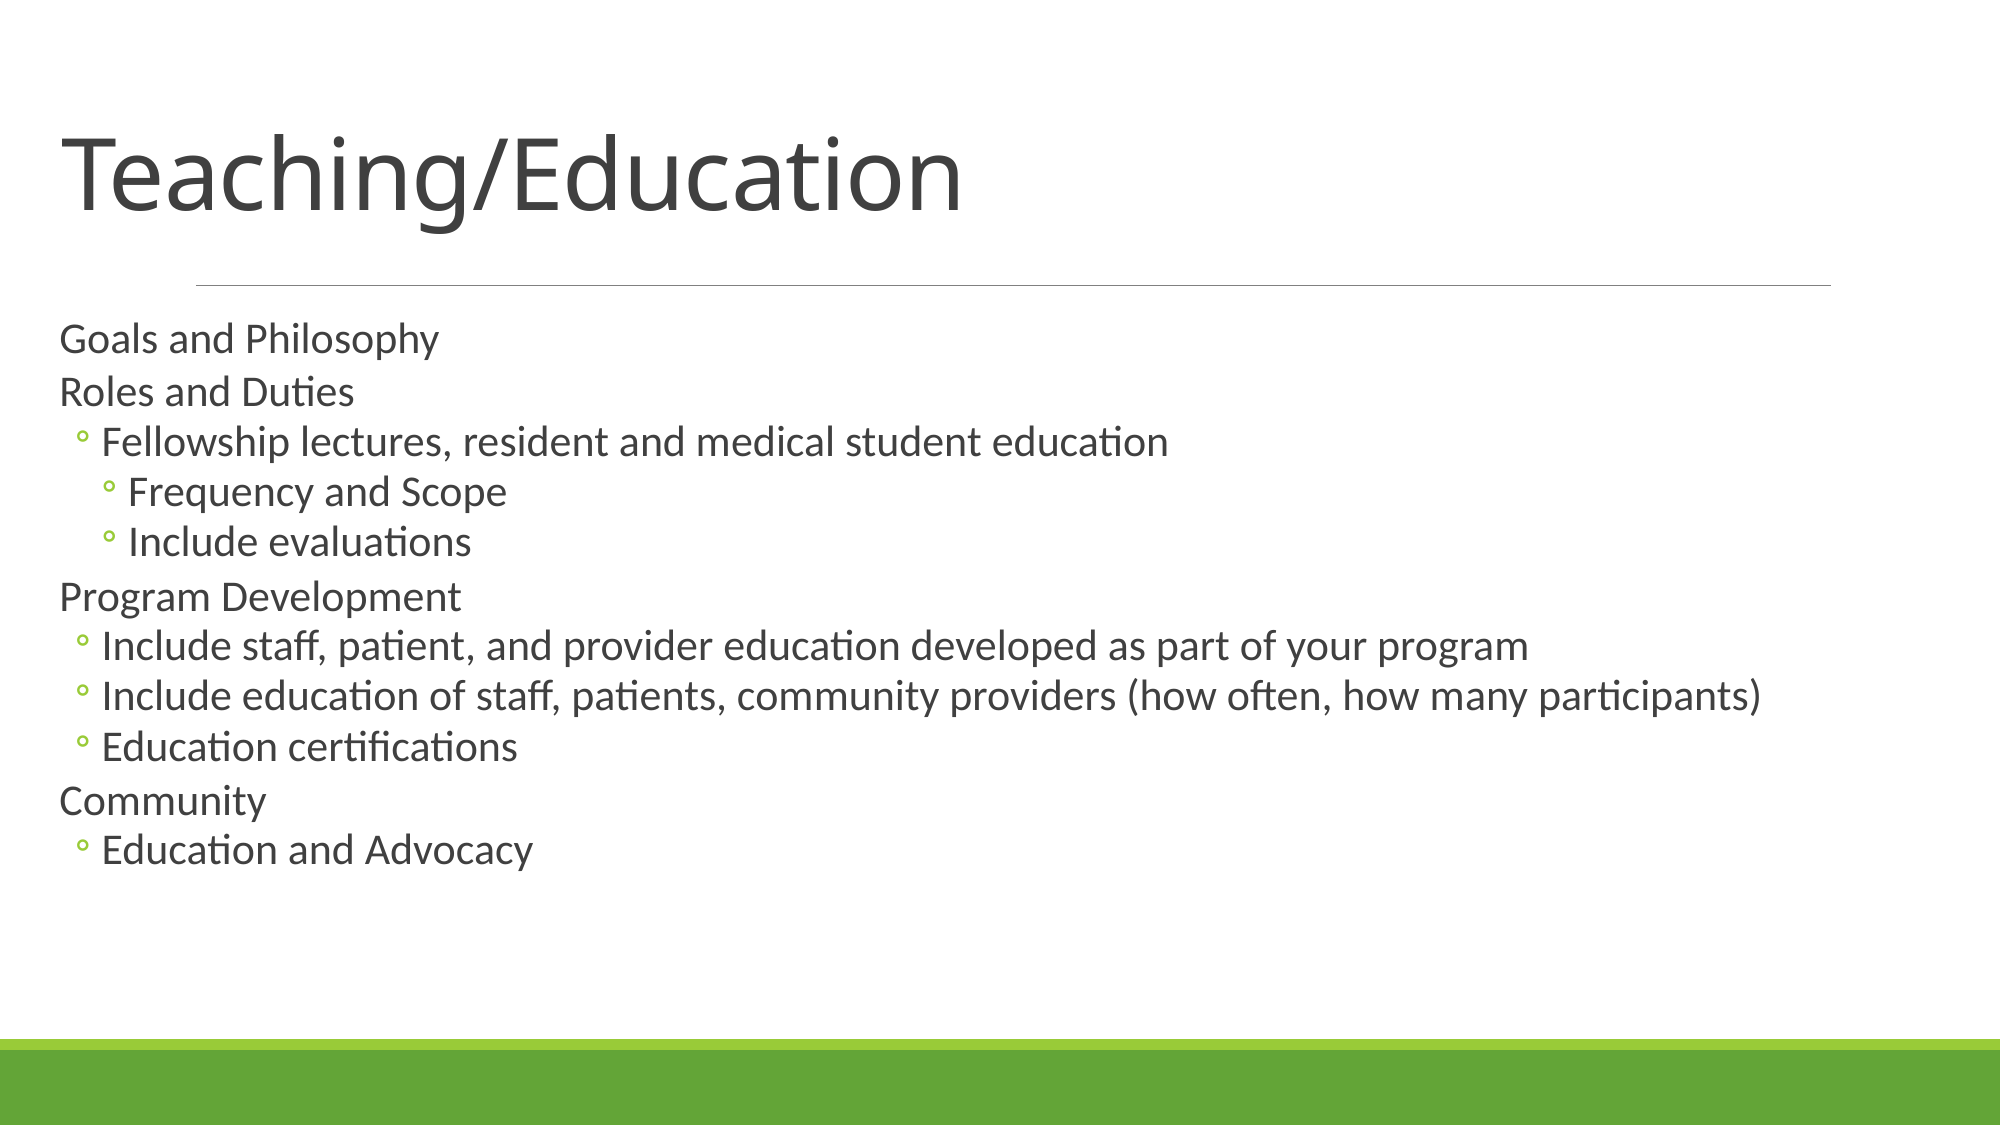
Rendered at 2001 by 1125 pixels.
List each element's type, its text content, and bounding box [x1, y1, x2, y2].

title Teaching/Education [46, 0, 1749, 238]
list Goals and Philosophy Roles and Duties Fellowship lectures, resident and medical student education Frequency and Scope Include evaluations Program Development Include staff, patient, and provider education developed as part of your program Include education of staff, patients, community providers (how often, how many participants) Education certifications Community Education and Advocacy [46, 307, 1830, 968]
